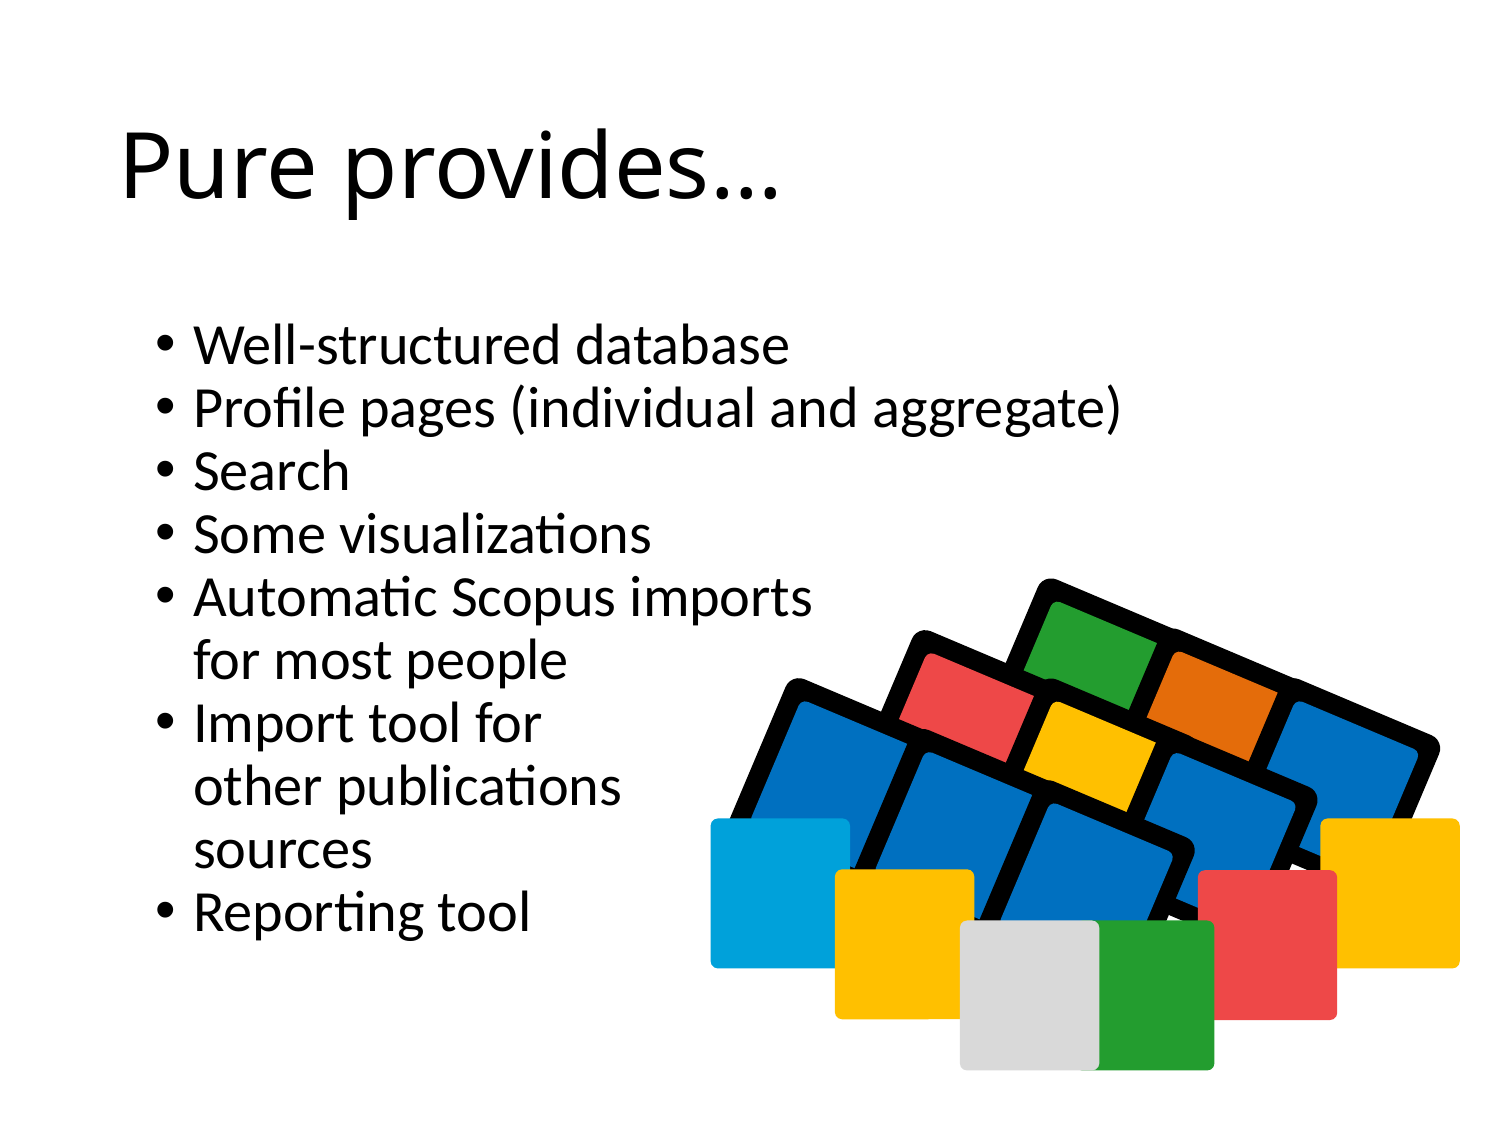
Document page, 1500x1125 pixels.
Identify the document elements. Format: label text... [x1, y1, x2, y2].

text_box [877, 652, 1050, 700]
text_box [1002, 600, 1176, 700]
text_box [1124, 650, 1298, 700]
list Well-structured database Profile pages (individual and aggregate) Search Some visualizations Automatic Scopus imports for most people Import tool for other publications sources Reporting tool [103, 299, 1397, 1014]
title Pure provides... [103, 59, 1397, 278]
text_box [710, 700, 1460, 1071]
